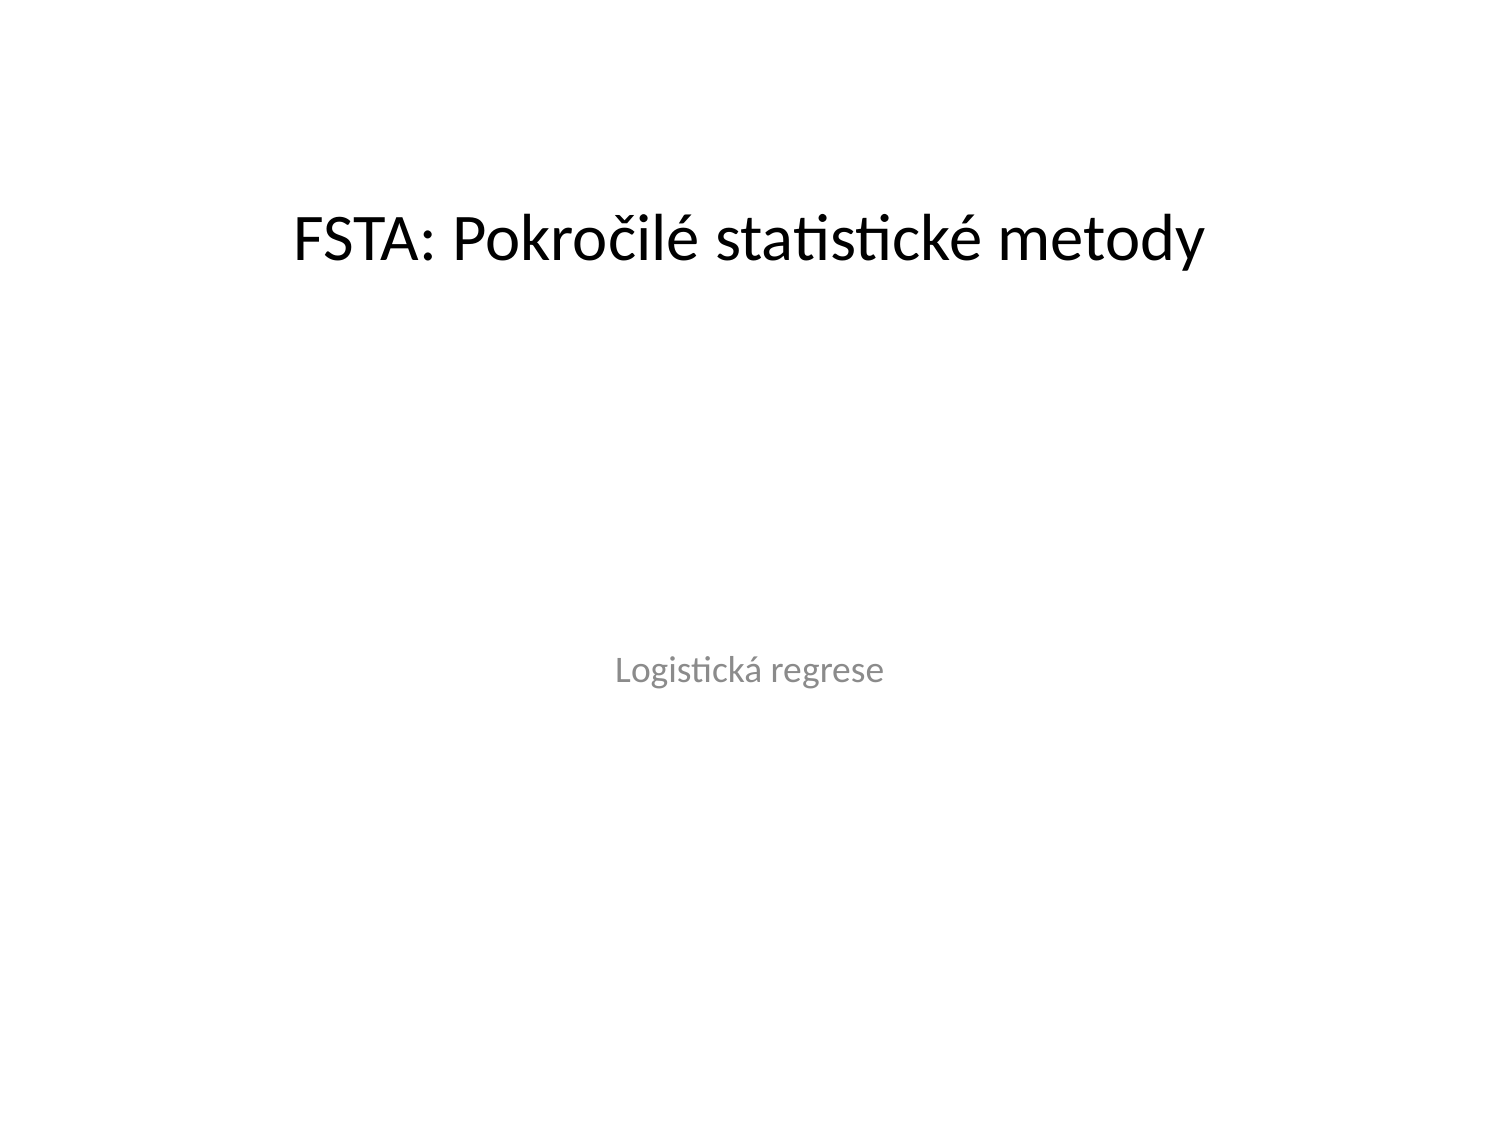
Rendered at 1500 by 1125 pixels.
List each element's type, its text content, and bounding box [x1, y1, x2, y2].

subtitle Logistická regrese [225, 637, 1275, 925]
title FSTA: Pokročilé statistické metody [112, 113, 1388, 355]
